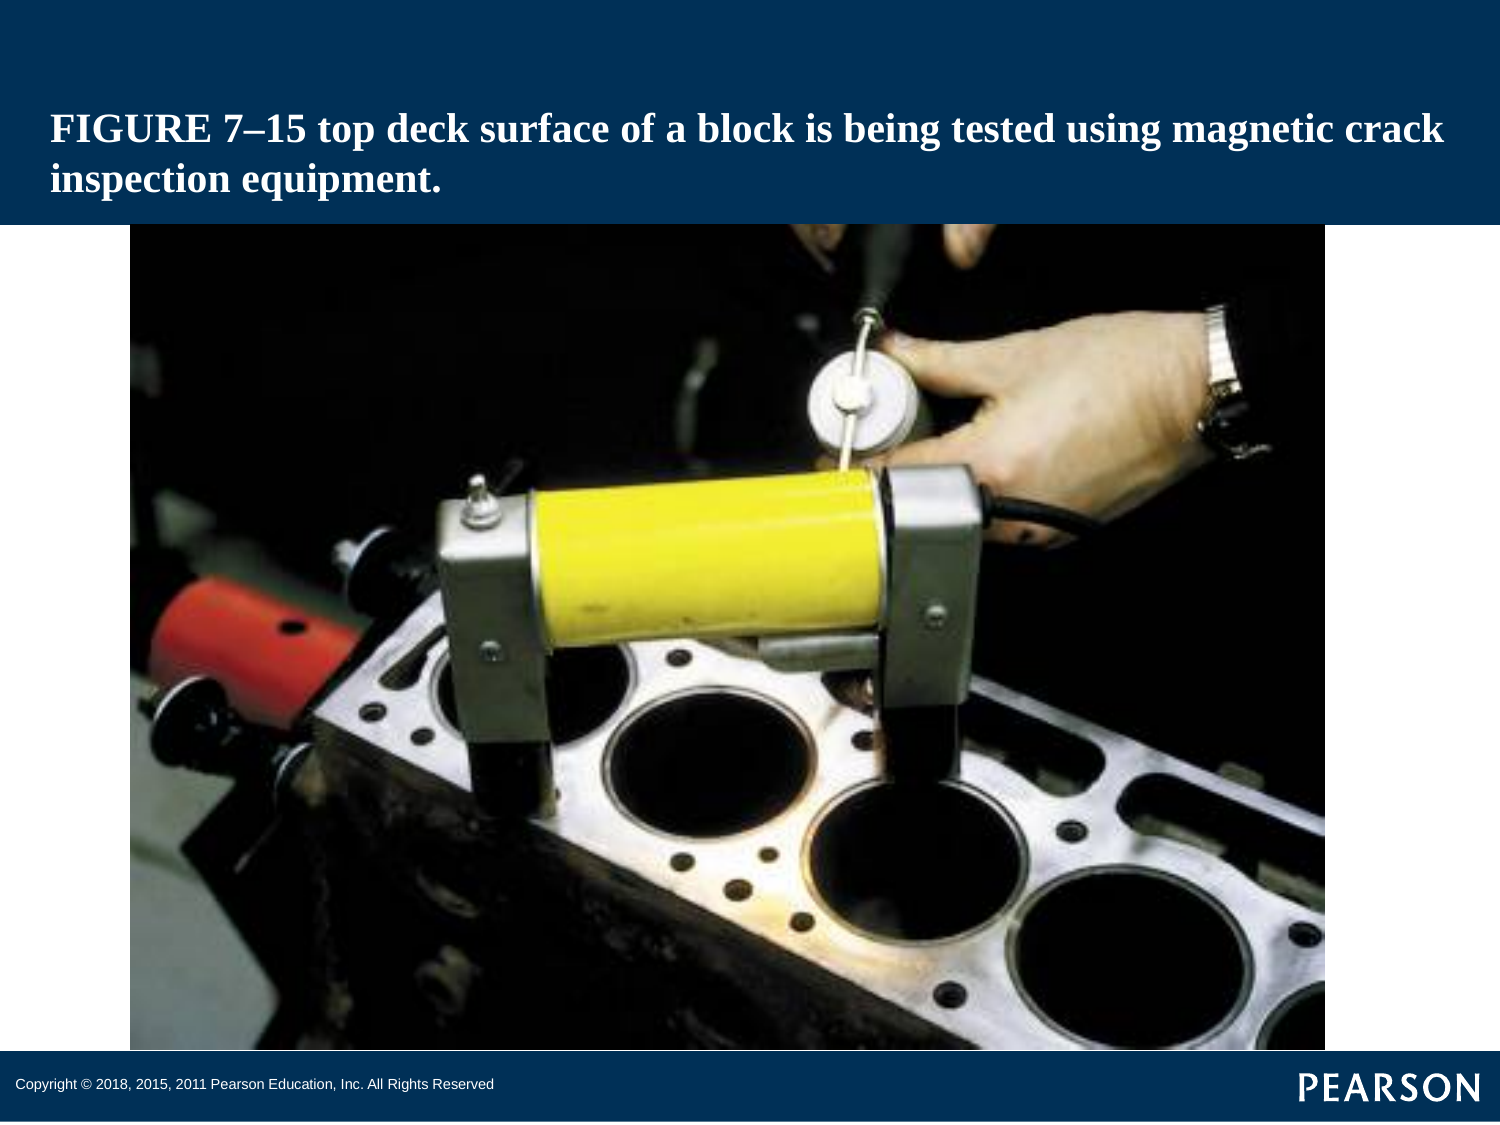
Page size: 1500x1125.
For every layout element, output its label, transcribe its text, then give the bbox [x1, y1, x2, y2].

picture [130, 224, 1326, 1051]
title FIGURE 7–15 top deck surface of a block is being tested using magnetic crack inspection equipment. [50, 13, 1450, 201]
